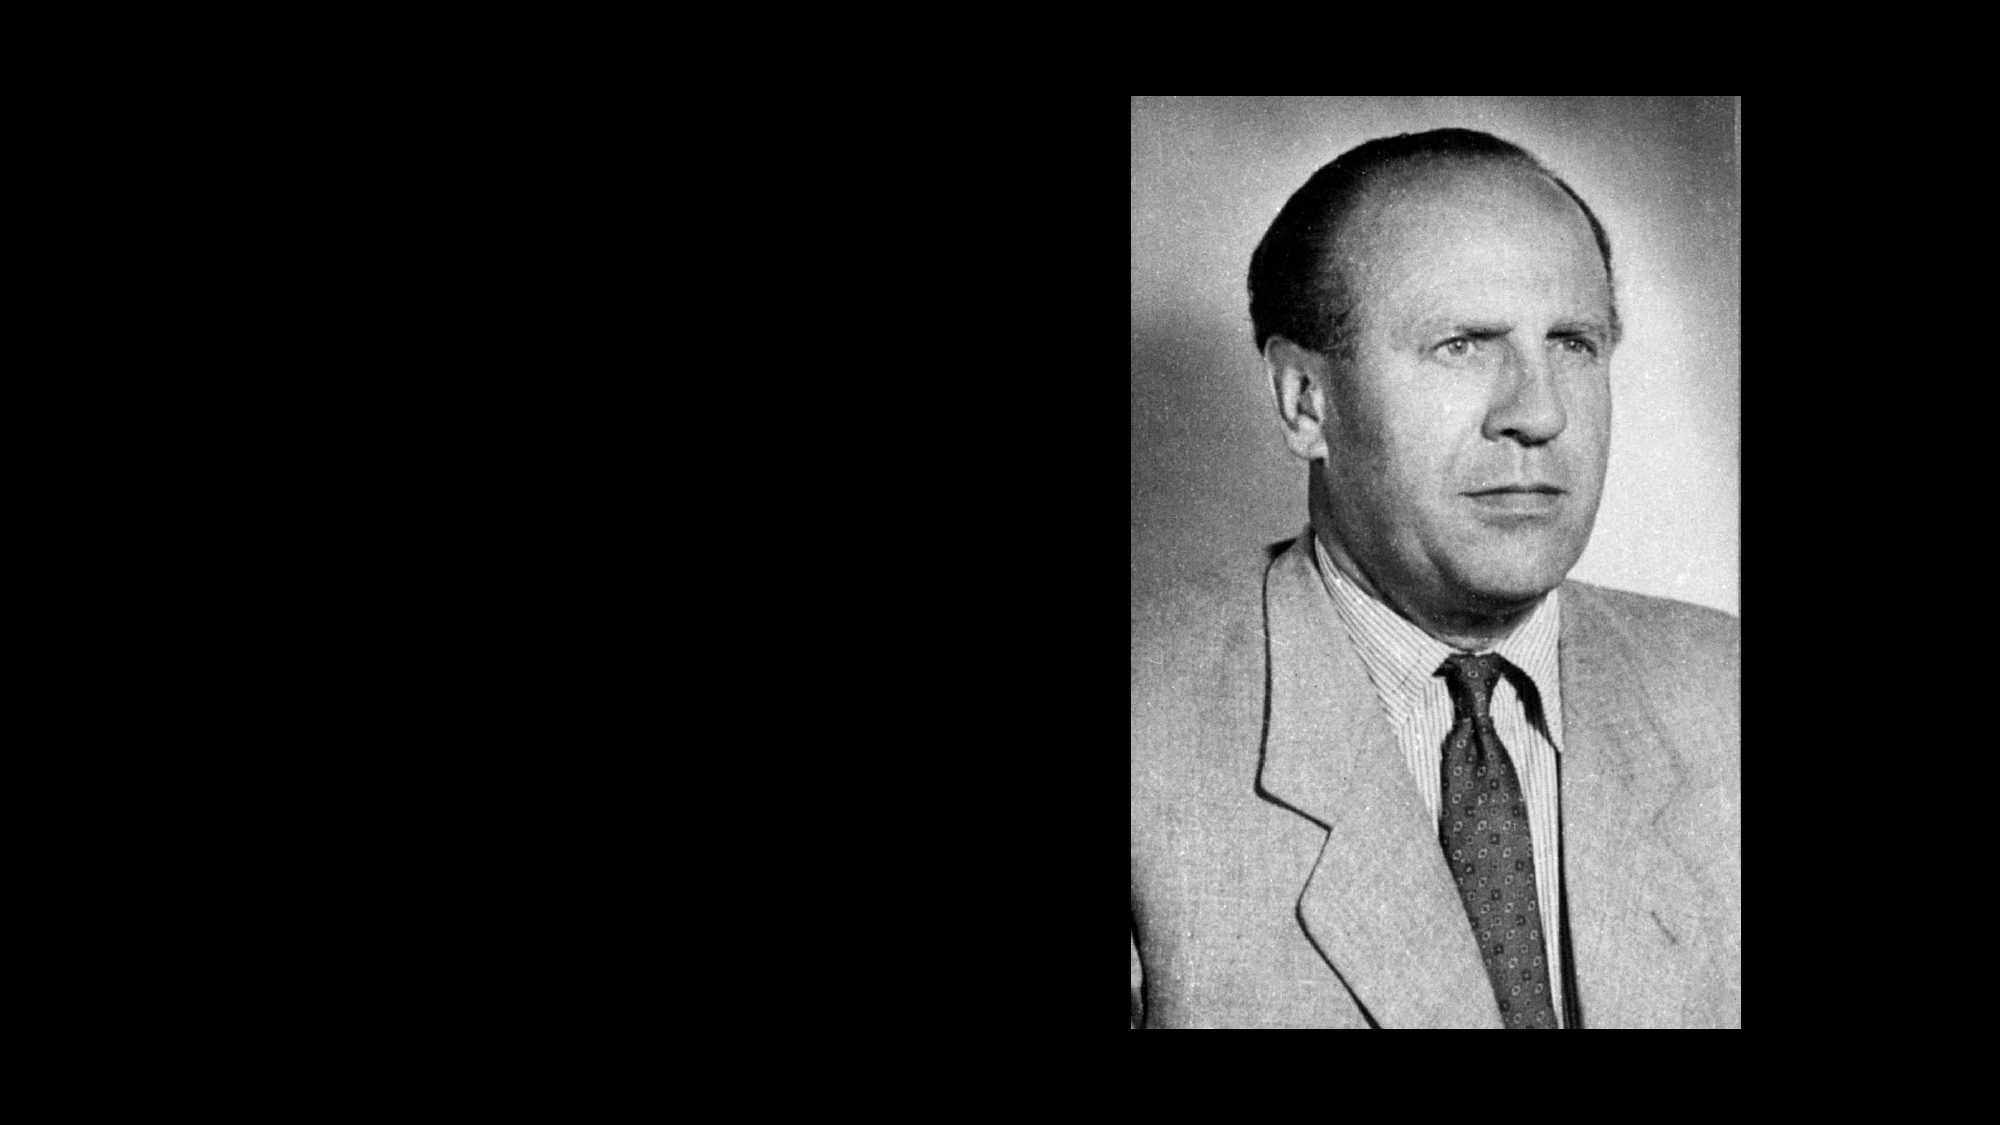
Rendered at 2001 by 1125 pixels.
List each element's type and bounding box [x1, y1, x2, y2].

list [1130, 96, 1741, 1029]
